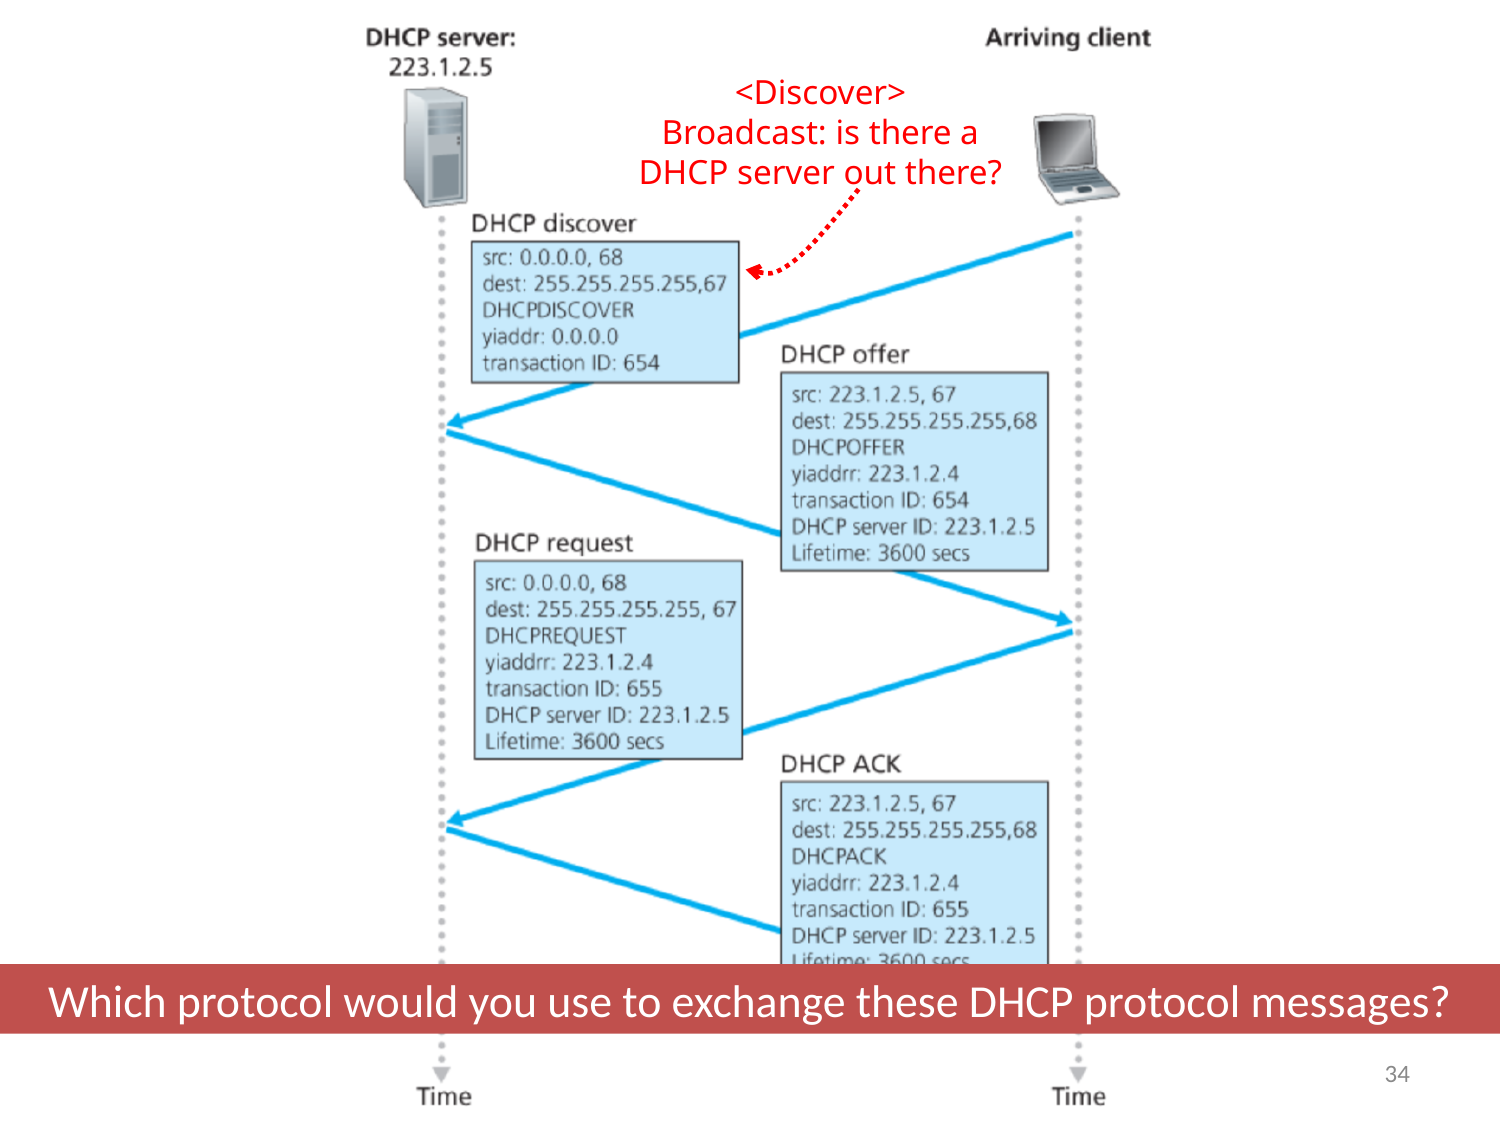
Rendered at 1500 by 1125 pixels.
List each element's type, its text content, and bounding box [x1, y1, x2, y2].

slide_number 34 [1187, 1042, 1425, 1103]
text_box Which protocol would you use to exchange these DHCP protocol messages? [0, 964, 312, 1034]
picture [317, 0, 1183, 1125]
text_box Which protocol would you use to exchange these DHCP protocol messages? [1187, 964, 1500, 1034]
